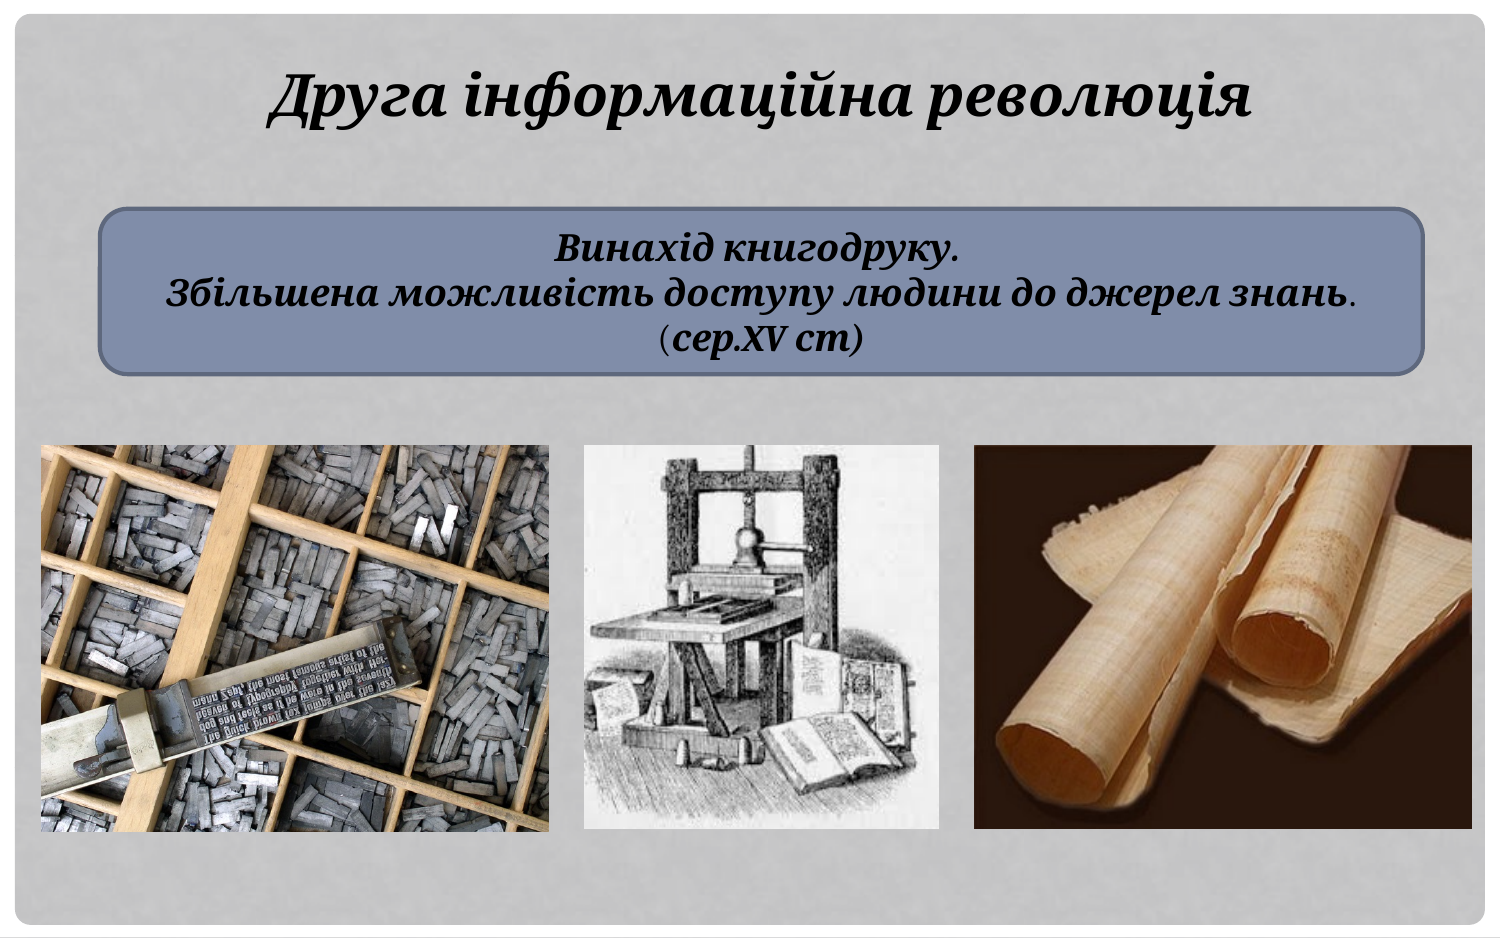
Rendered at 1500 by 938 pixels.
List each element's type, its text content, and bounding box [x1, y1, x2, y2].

text_box Друга інформаційна революція [154, 50, 1383, 136]
text_box Винахід книгодруку. Збільшена можливість доступу людини до джерел знань. (сер.XV ст) [97, 206, 1425, 377]
picture [41, 444, 549, 832]
picture [584, 444, 939, 830]
picture [974, 444, 1472, 830]
